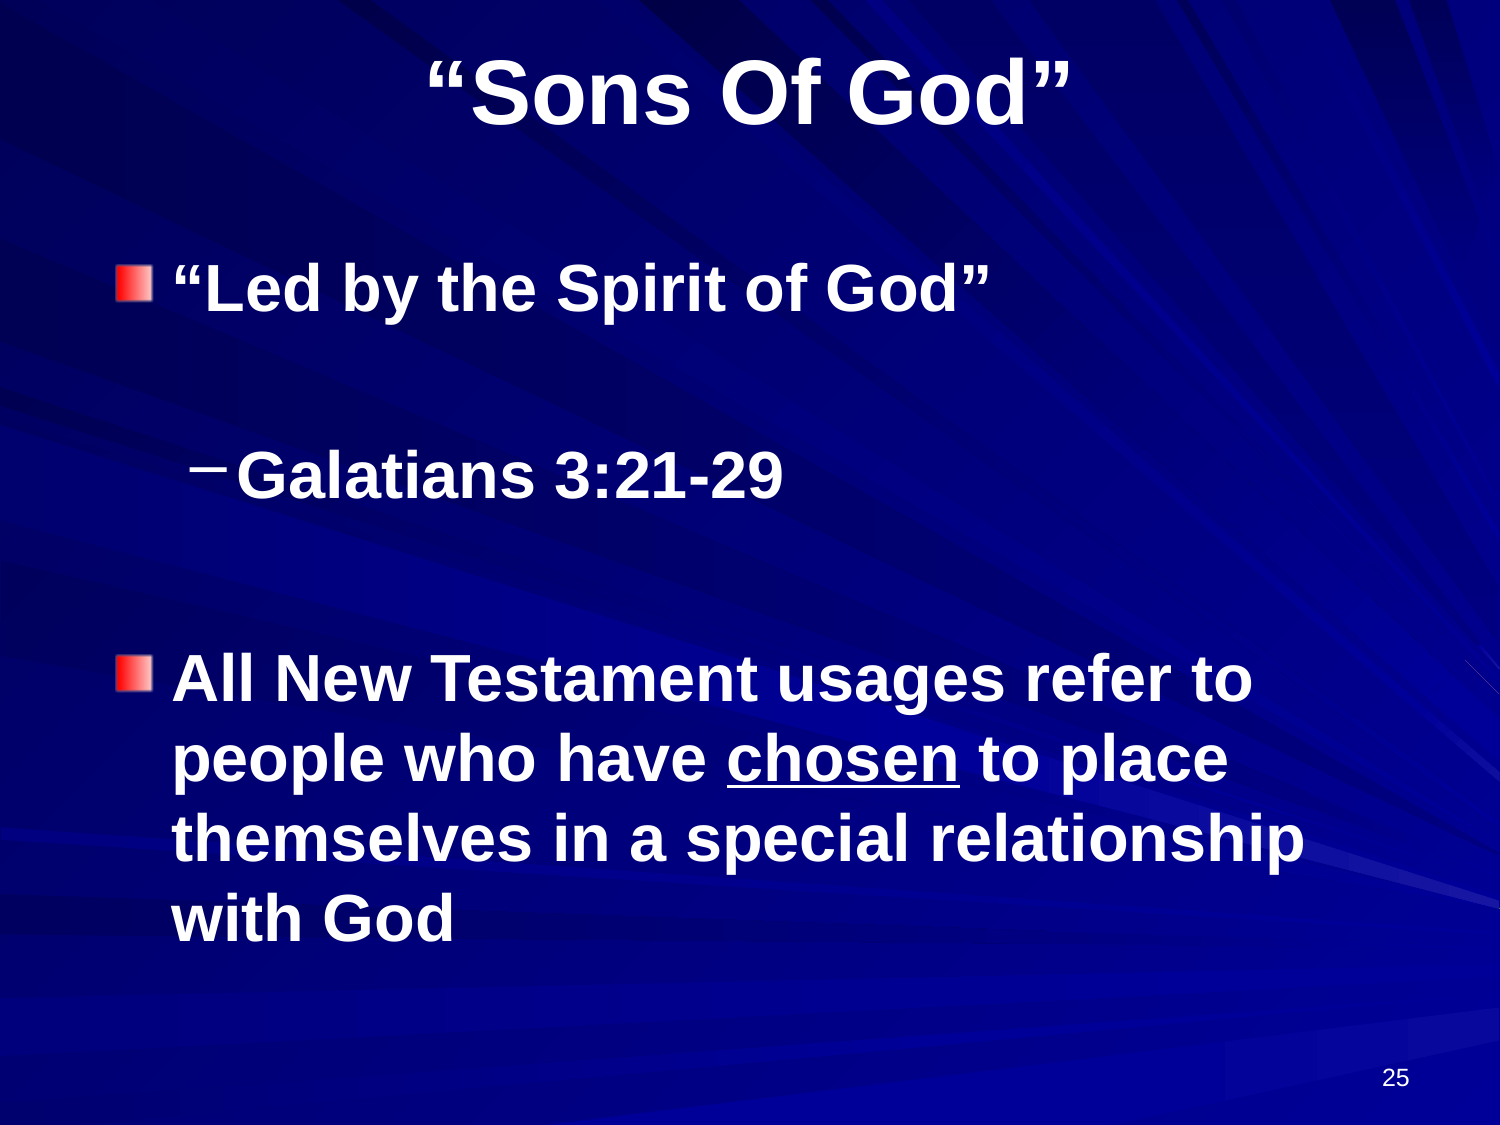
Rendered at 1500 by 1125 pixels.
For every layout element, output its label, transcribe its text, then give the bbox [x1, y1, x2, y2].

slide_number 25 [1074, 1023, 1426, 1100]
title “Sons Of God” [49, 24, 1451, 151]
picture [114, 653, 157, 696]
list “Led by the Spirit of God” Galatians 3:21-29 All New Testament usages refer to people who have chosen to place themselves in a special relationship with God [99, 237, 1388, 976]
picture [114, 263, 157, 306]
